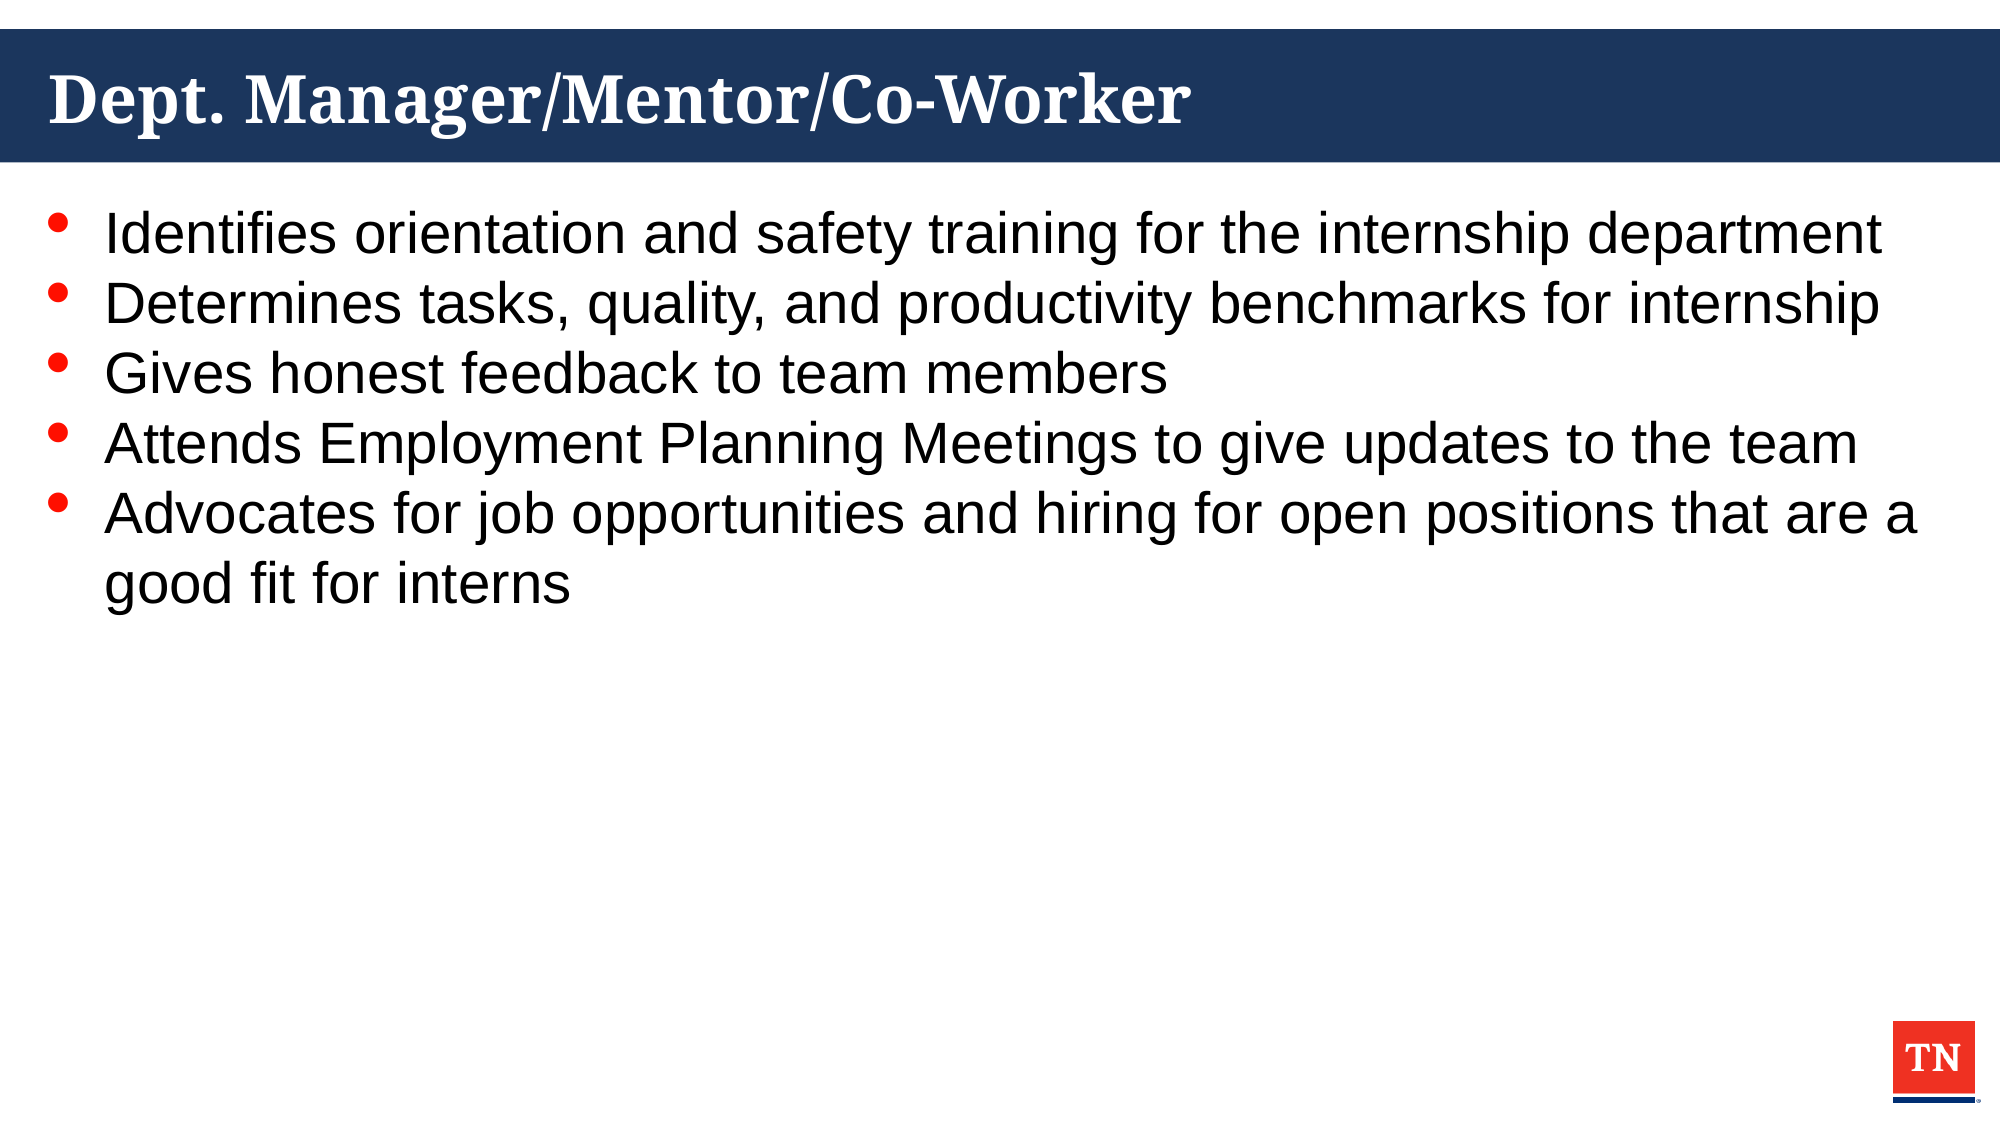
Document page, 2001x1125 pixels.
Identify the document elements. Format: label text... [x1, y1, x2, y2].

title Dept. Manager/Mentor/Co-Worker [33, 29, 1967, 165]
list Identifies orientation and safety training for the internship department Determines tasks, quality, and productivity benchmarks for internship Gives honest feedback to team members Attends Employment Planning Meetings to give updates to the team Advocates for job opportunities and hiring for open positions that are a good fit for interns [33, 187, 1967, 1100]
